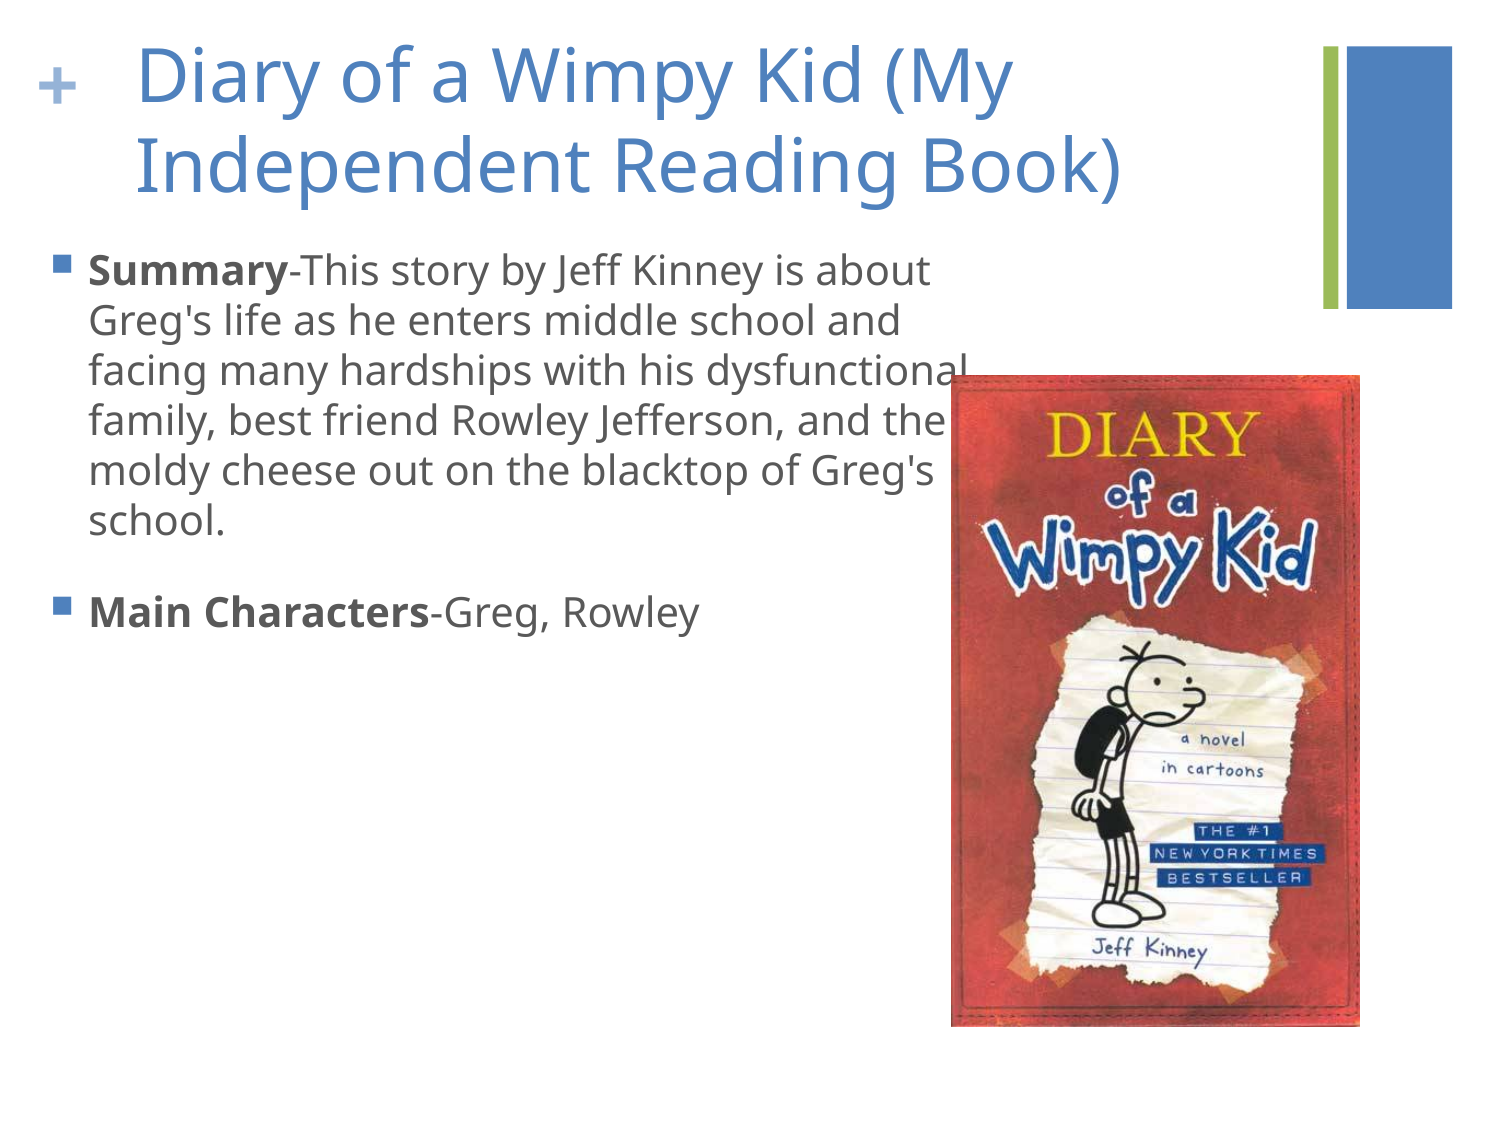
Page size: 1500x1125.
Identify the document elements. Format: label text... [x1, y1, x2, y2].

list Summary-This story by Jeff Kinney is about Greg's life as he enters middle school and facing many hardships with his dysfunctional family, best friend Rowley Jefferson, and the moldy cheese out on the blacktop of Greg's school. Main Characters-Greg, Rowley [35, 235, 1001, 1100]
picture [950, 375, 1361, 1027]
title Diary of a Wimpy Kid (My Independent Reading Book) [120, 19, 1360, 203]
